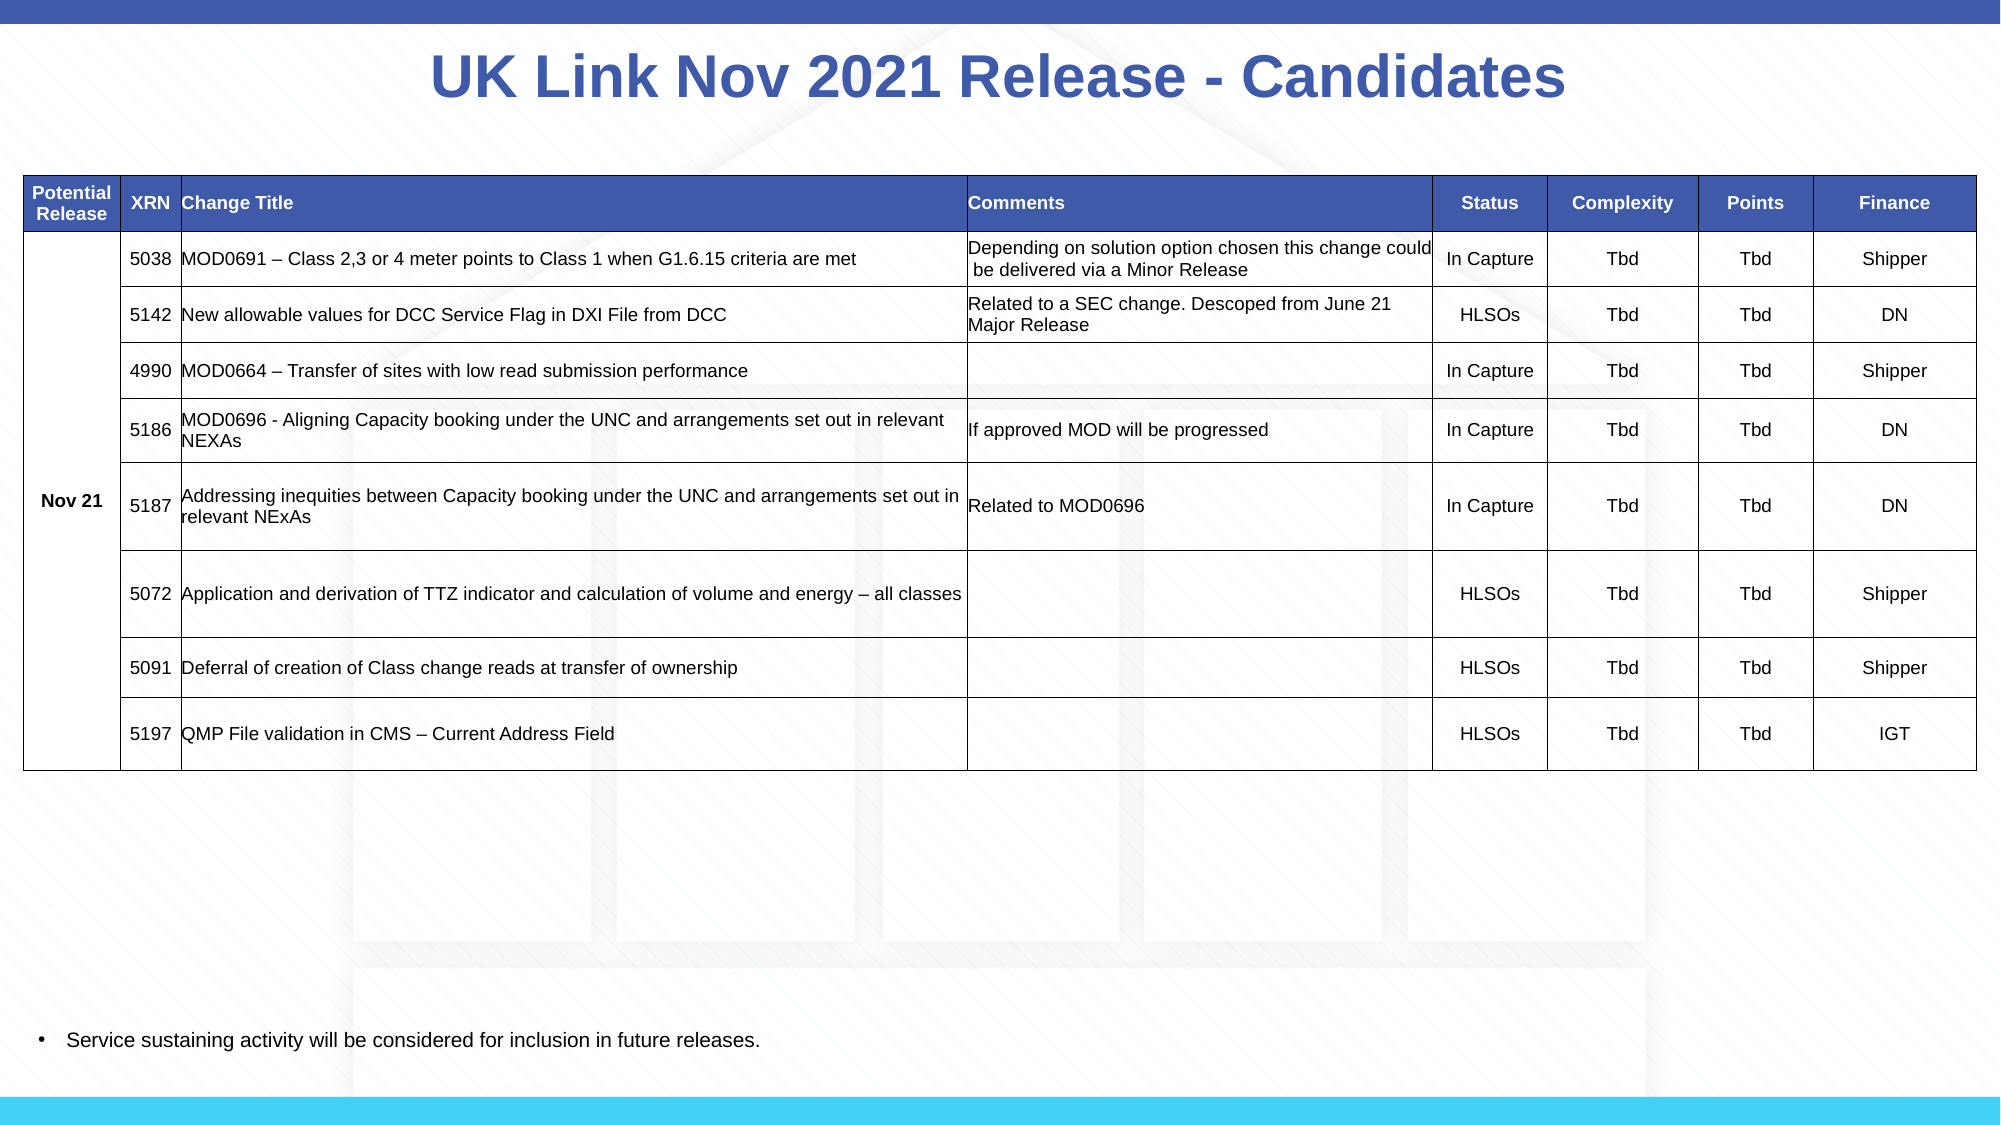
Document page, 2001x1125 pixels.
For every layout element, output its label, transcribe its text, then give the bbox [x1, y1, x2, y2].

table_cell MOD0691 – Class 2,3 or 4 meter points to Class 1 when G1.6.15 criteria are met [182, 232, 967, 286]
table_cell HLSOs [1433, 551, 1547, 637]
table_cell Shipper [1814, 232, 1976, 286]
table_cell Tbd [1699, 463, 1813, 550]
table_cell Tbd [1699, 343, 1813, 398]
table_cell Tbd [1699, 399, 1813, 462]
table_header XRN [121, 176, 181, 231]
table_cell 5197 [121, 698, 181, 770]
table_cell MOD0696 - Aligning Capacity booking under the UNC and arrangements set out in relevant NEXAs [182, 399, 967, 462]
table_cell Tbd [1699, 287, 1813, 342]
table_cell Tbd [1548, 638, 1698, 697]
table_header Potential Release [24, 176, 120, 231]
table_cell Tbd [1548, 463, 1698, 550]
table_header Status [1433, 176, 1547, 231]
table_cell In Capture [1433, 399, 1547, 462]
table_header Complexity [1548, 176, 1698, 231]
table_cell Depending on solution option chosen this change could be delivered via a Minor Release [968, 232, 1432, 286]
table_cell 5186 [121, 399, 181, 462]
table_cell DN [1814, 399, 1976, 462]
text_box Service sustaining activity will be considered for inclusion in future releases. [23, 1019, 1977, 1060]
table_header Comments [968, 176, 1432, 231]
table_cell HLSOs [1433, 287, 1547, 342]
table_cell HLSOs [1433, 698, 1547, 770]
table_cell Tbd [1699, 638, 1813, 697]
table_cell Shipper [1814, 343, 1976, 398]
table_cell [968, 698, 1432, 770]
table_cell Tbd [1548, 232, 1698, 286]
table_cell Nov 21 [24, 232, 120, 770]
table_cell QMP File validation in CMS – Current Address Field [182, 698, 967, 770]
table_header Change Title [182, 176, 967, 231]
table_cell DN [1814, 287, 1976, 342]
table_cell [968, 551, 1432, 637]
table_cell Shipper [1814, 638, 1976, 697]
table_cell [968, 343, 1432, 398]
table_cell New allowable values for DCC Service Flag in DXI File from DCC [182, 287, 967, 342]
table_cell Tbd [1548, 343, 1698, 398]
table_cell Tbd [1548, 399, 1698, 462]
table_cell In Capture [1433, 343, 1547, 398]
table_cell Tbd [1548, 551, 1698, 637]
table_cell Related to a SEC change. Descoped from June 21 Major Release [968, 287, 1432, 342]
table_cell HLSOs [1433, 638, 1547, 697]
table_cell Related to MOD0696 [968, 463, 1432, 550]
table_cell 5142 [121, 287, 181, 342]
table_cell 5072 [121, 551, 181, 637]
table_cell 5038 [121, 232, 181, 286]
table_cell MOD0664 – Transfer of sites with low read submission performance [182, 343, 967, 398]
table_cell Addressing inequities between Capacity booking under the UNC and arrangements set out in relevant NExAs [182, 463, 967, 550]
table_cell Deferral of creation of Class change reads at transfer of ownership [182, 638, 967, 697]
title UK Link Nov 2021 Release - Candidates [99, 3, 1900, 144]
table_cell DN [1814, 463, 1976, 550]
table_header Finance [1814, 176, 1976, 231]
table_cell Tbd [1699, 551, 1813, 637]
table_cell Tbd [1699, 232, 1813, 286]
table_cell If approved MOD will be progressed [968, 399, 1432, 462]
table_header Points [1699, 176, 1813, 231]
table_cell Tbd [1548, 287, 1698, 342]
table_cell 5187 [121, 463, 181, 550]
picture [0, 0, 2001, 1125]
table_cell Tbd [1699, 698, 1813, 770]
table_cell Shipper [1814, 551, 1976, 637]
table_cell IGT [1814, 698, 1976, 770]
table_cell Tbd [1548, 698, 1698, 770]
table_cell Application and derivation of TTZ indicator and calculation of volume and energy – all classes [182, 551, 967, 637]
table_cell 4990 [121, 343, 181, 398]
table_cell [968, 638, 1432, 697]
table_cell 5091 [121, 638, 181, 697]
table_cell In Capture [1433, 463, 1547, 550]
table_cell In Capture [1433, 232, 1547, 286]
